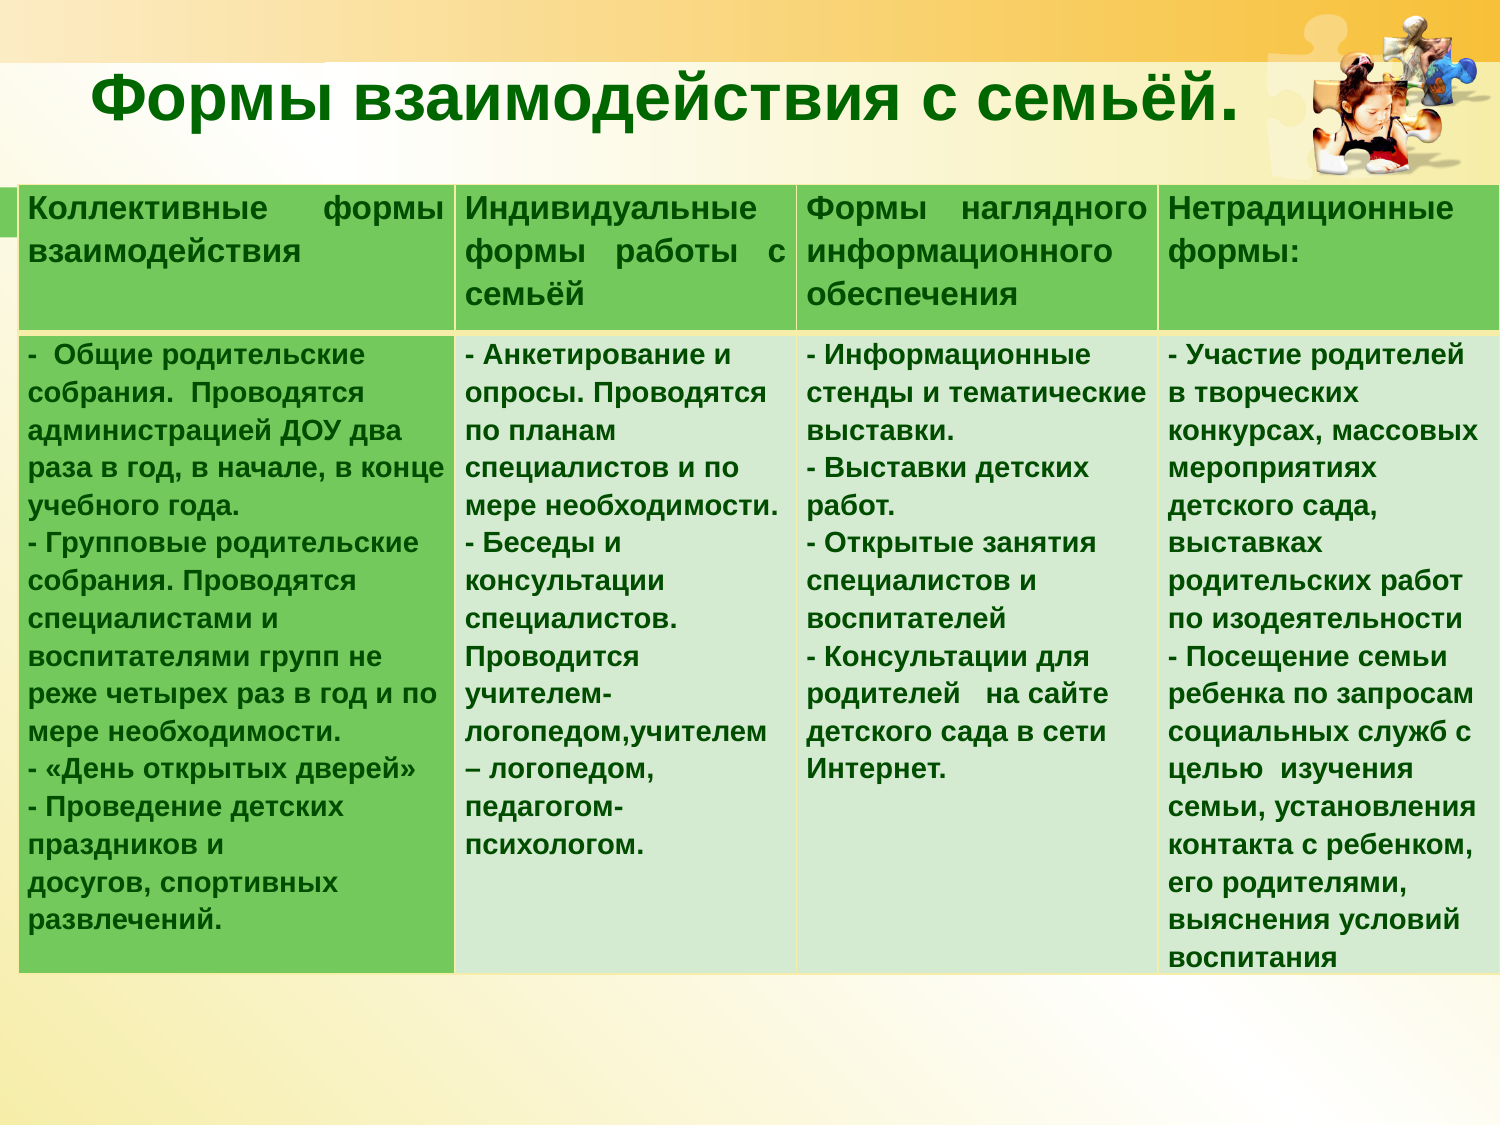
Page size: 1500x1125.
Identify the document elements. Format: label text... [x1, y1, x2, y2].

picture [1265, 12, 1493, 184]
table_cell - Анкетирование и опросы. Проводятся по планам специалистов и по мере необходимости. - Беседы и консультации специалистов. Проводится учителем-логопедом,учителем – логопедом, педагогом-психологом. [456, 336, 796, 973]
title Формы взаимодействия с семьёй. [75, 62, 1425, 184]
table_header Индивидуальные формы работы с семьёй [456, 185, 796, 330]
table_cell - Участие родителей в творческих конкурсах, массовых мероприятиях детского сада, выставках родительских работ по изодеятельности - Посещение семьи ребенка по запросам социальных служб с целью изучения семьи, установления контакта с ребенком, его родителями, выяснения условий воспитания [1159, 336, 1499, 973]
table_cell - Общие родительские собрания. Проводятся администрацией ДОУ два раза в год, в начале, в конце учебного года. - Групповые родительские собрания. Проводятся специалистами и воспитателями групп не реже четырех раз в год и по мере необходимости. - «День открытых дверей» - Проведение детских праздников и досугов, спортивных развлечений. [19, 336, 454, 973]
table_cell - Информационные стенды и тематические выставки. - Выставки детских работ. - Открытые занятия специалистов и воспитателей - Консультации для родителей на сайте детского сада в сети Интернет. [797, 336, 1157, 973]
table_header Нетрадиционные формы: [1159, 185, 1499, 330]
table_header Коллективные формы взаимодействия [19, 185, 454, 330]
table_header Формы наглядного информационного обеспечения [797, 185, 1157, 330]
